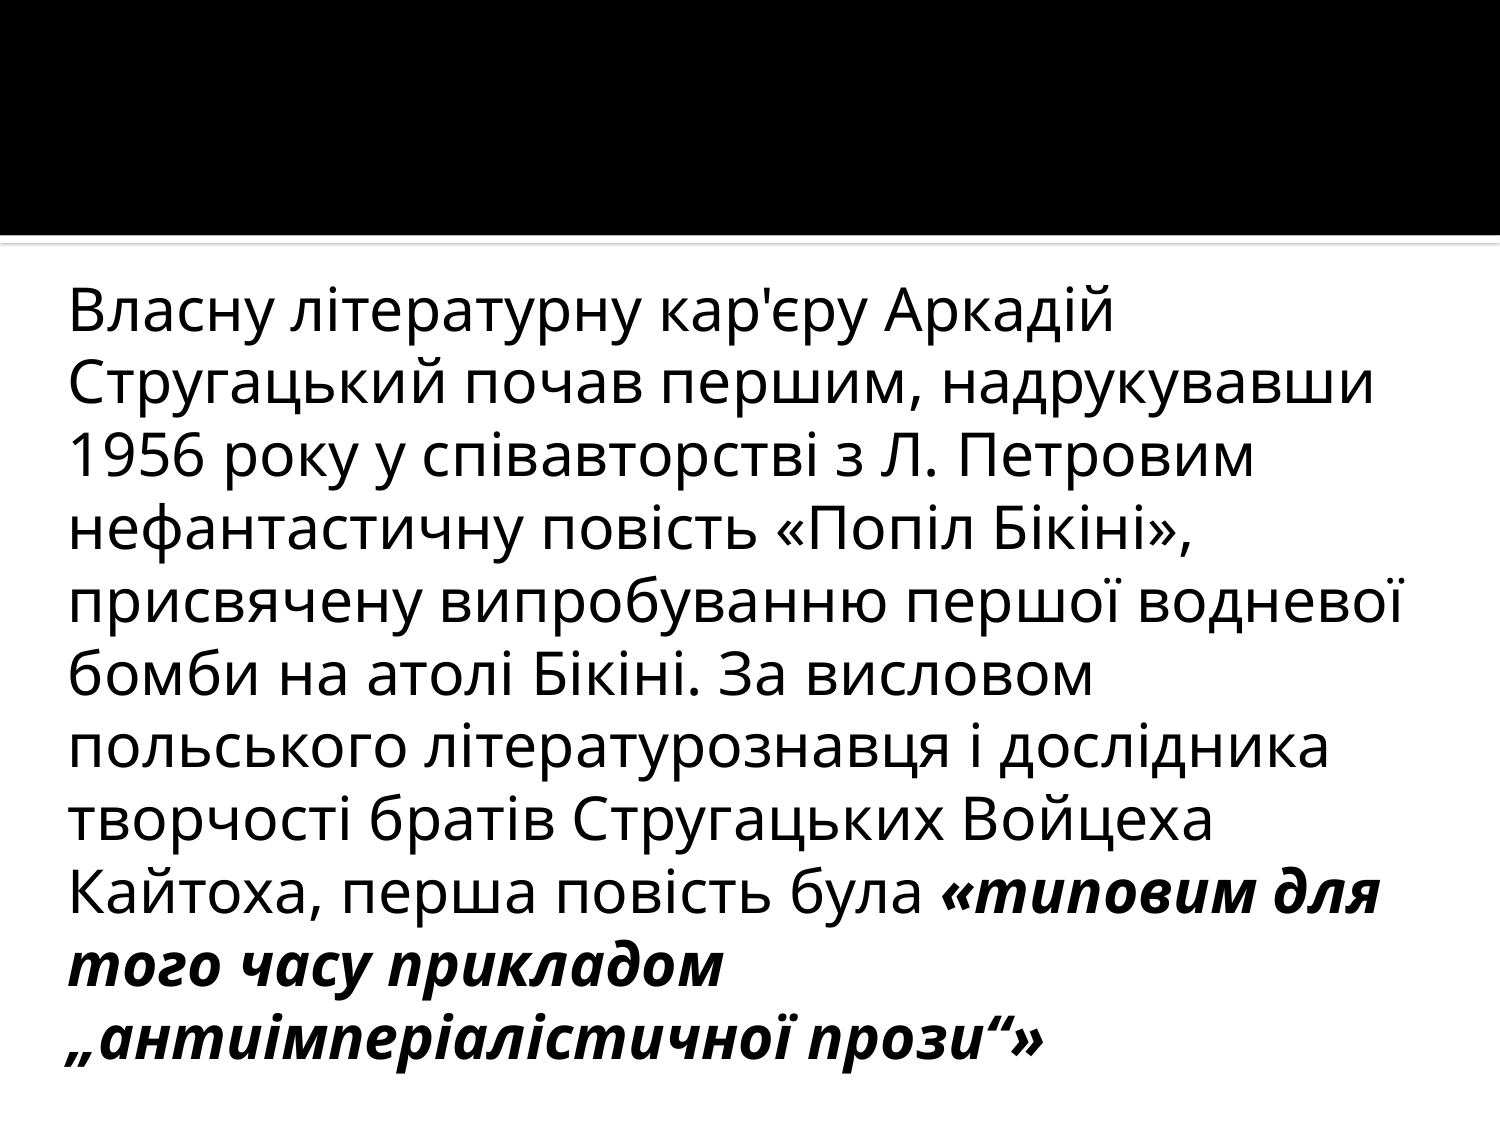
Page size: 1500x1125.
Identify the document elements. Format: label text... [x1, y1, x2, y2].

list Власну літературну кар'єру Аркадій Стругацький почав першим, надрукувавши 1956 року у співавторстві з Л. Петровим нефантастичну повість «Попіл Бікіні», присвячену випробуванню першої водневої бомби на атолі Бікіні. За висловом польського літературознавця і дослідника творчості братів Стругацьких Войцеха Кайтоха, перша повість була «типовим для того часу прикладом „антиімперіалістичної прози“» [41, 255, 1459, 1083]
